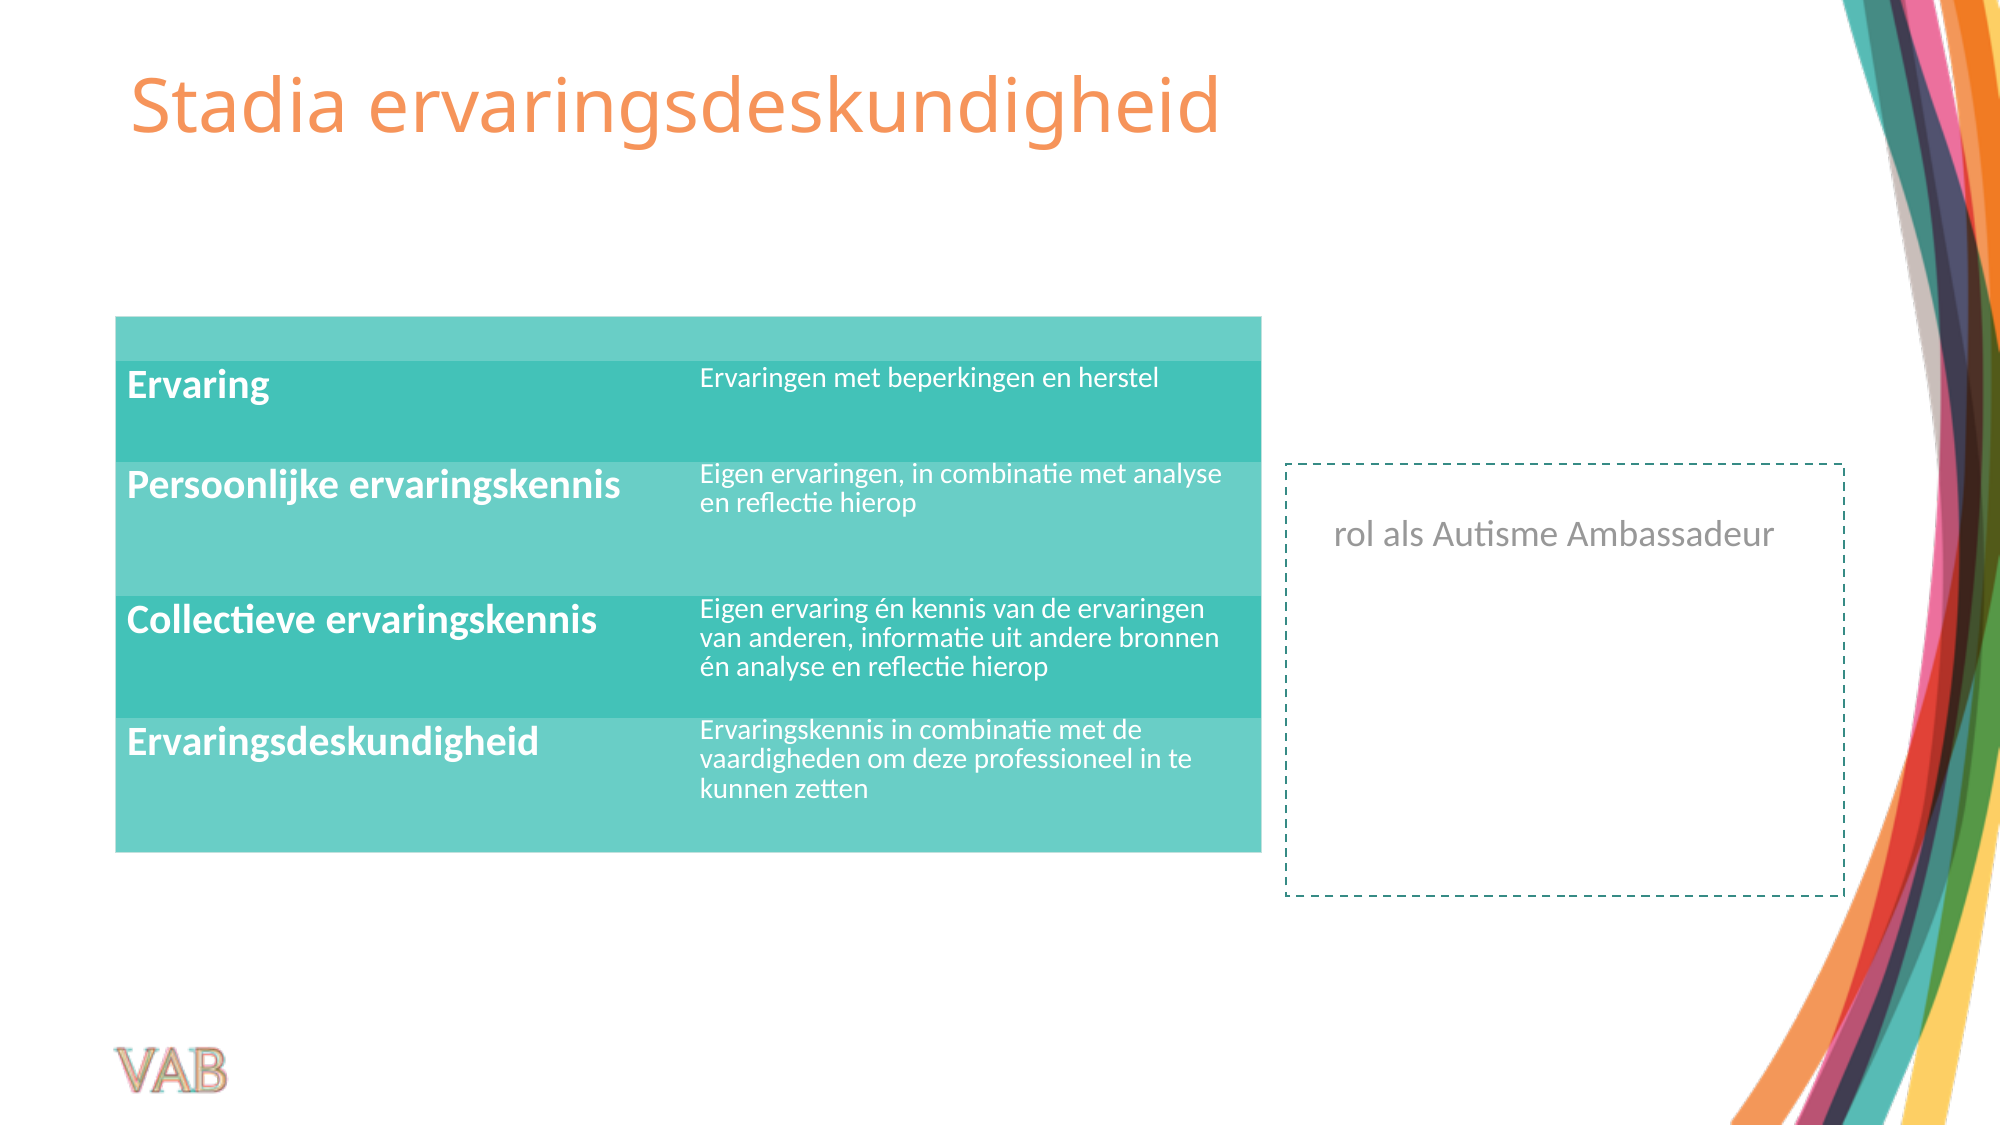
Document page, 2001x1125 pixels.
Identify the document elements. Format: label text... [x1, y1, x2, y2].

picture [92, 1025, 249, 1118]
table_cell Ervaringskennis in combinatie met de vaardigheden om deze professioneel in te kunnen zetten [689, 718, 1261, 852]
table_cell Ervaringsdeskundigheid [116, 718, 689, 852]
table_cell Ervaringen met beperkingen en herstel [689, 361, 1261, 462]
table_cell Eigen ervaringen, in combinatie met analyse en reflectie hierop [689, 462, 1261, 596]
table_cell Persoonlijke ervaringskennis [116, 462, 689, 596]
table_header [116, 317, 1261, 361]
text_box [1285, 463, 1845, 897]
title Stadia ervaringsdeskundigheid [115, 60, 1656, 255]
table_cell Collectieve ervaringskennis [116, 596, 689, 718]
table_cell Eigen ervaring én kennis van de ervaringen van anderen, informatie uit andere bronnen én analyse en reflectie hierop [689, 596, 1261, 718]
table_cell Ervaring [116, 361, 689, 462]
picture [1729, 0, 2000, 1125]
